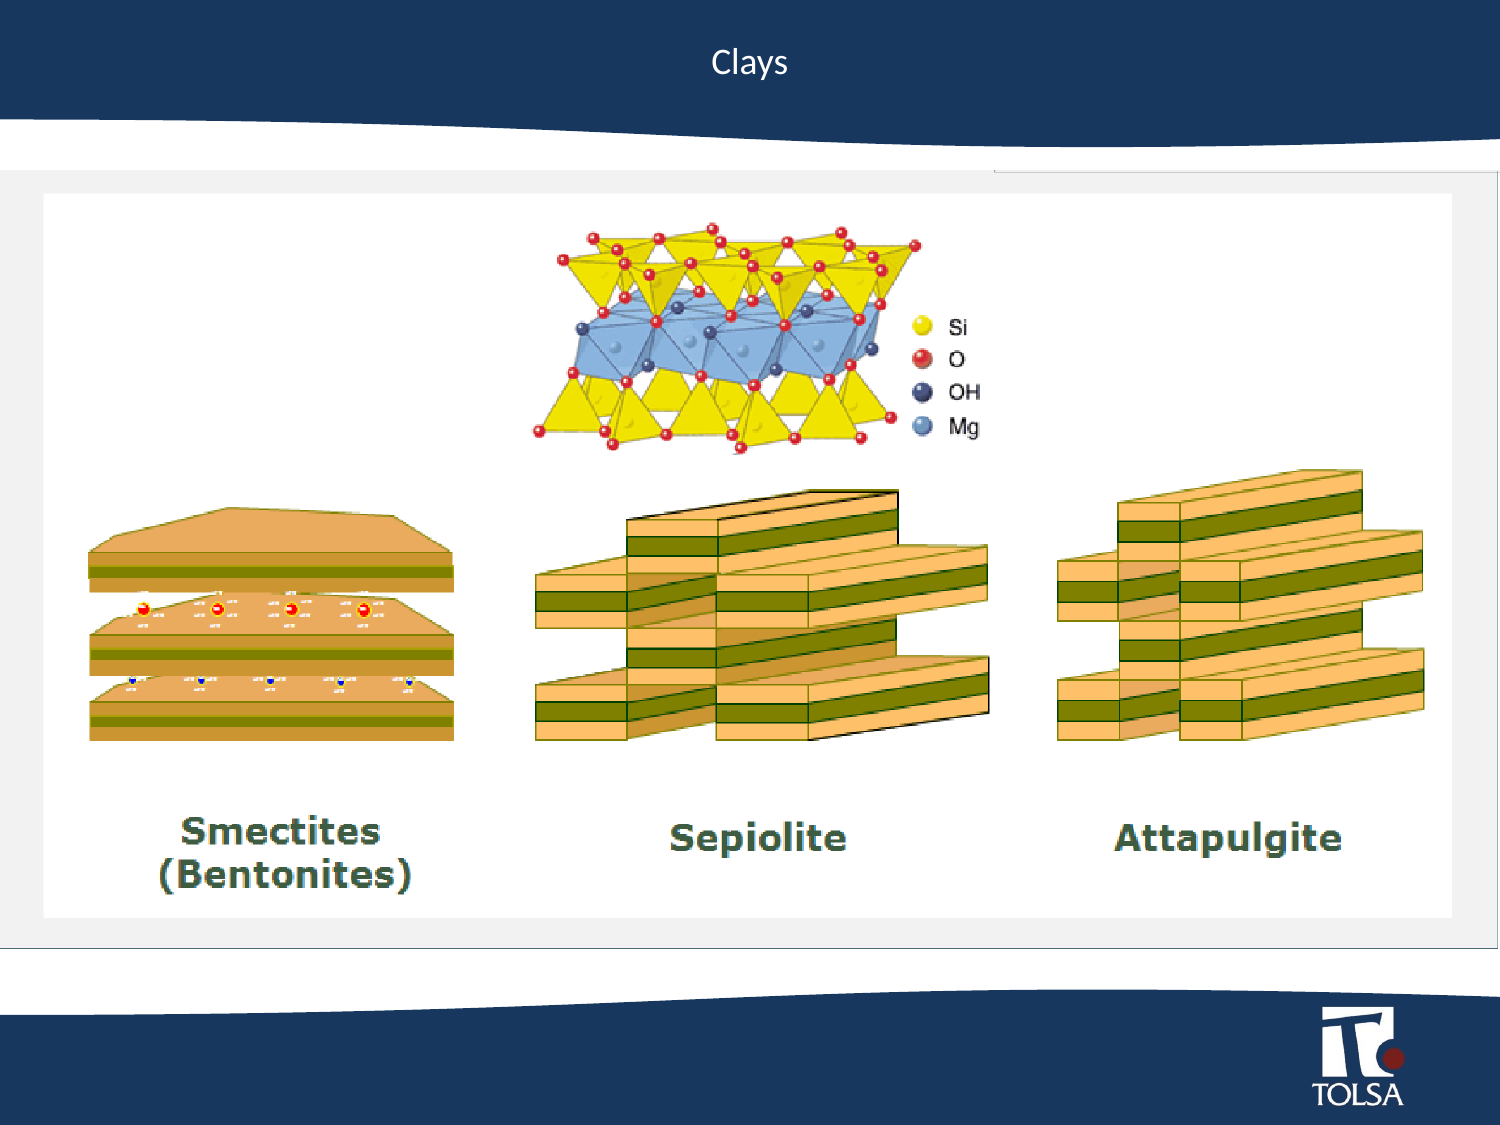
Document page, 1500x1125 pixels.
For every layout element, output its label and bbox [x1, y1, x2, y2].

picture [0, 170, 1500, 955]
text_box [0, 962, 1500, 1125]
text_box [0, 0, 1500, 169]
